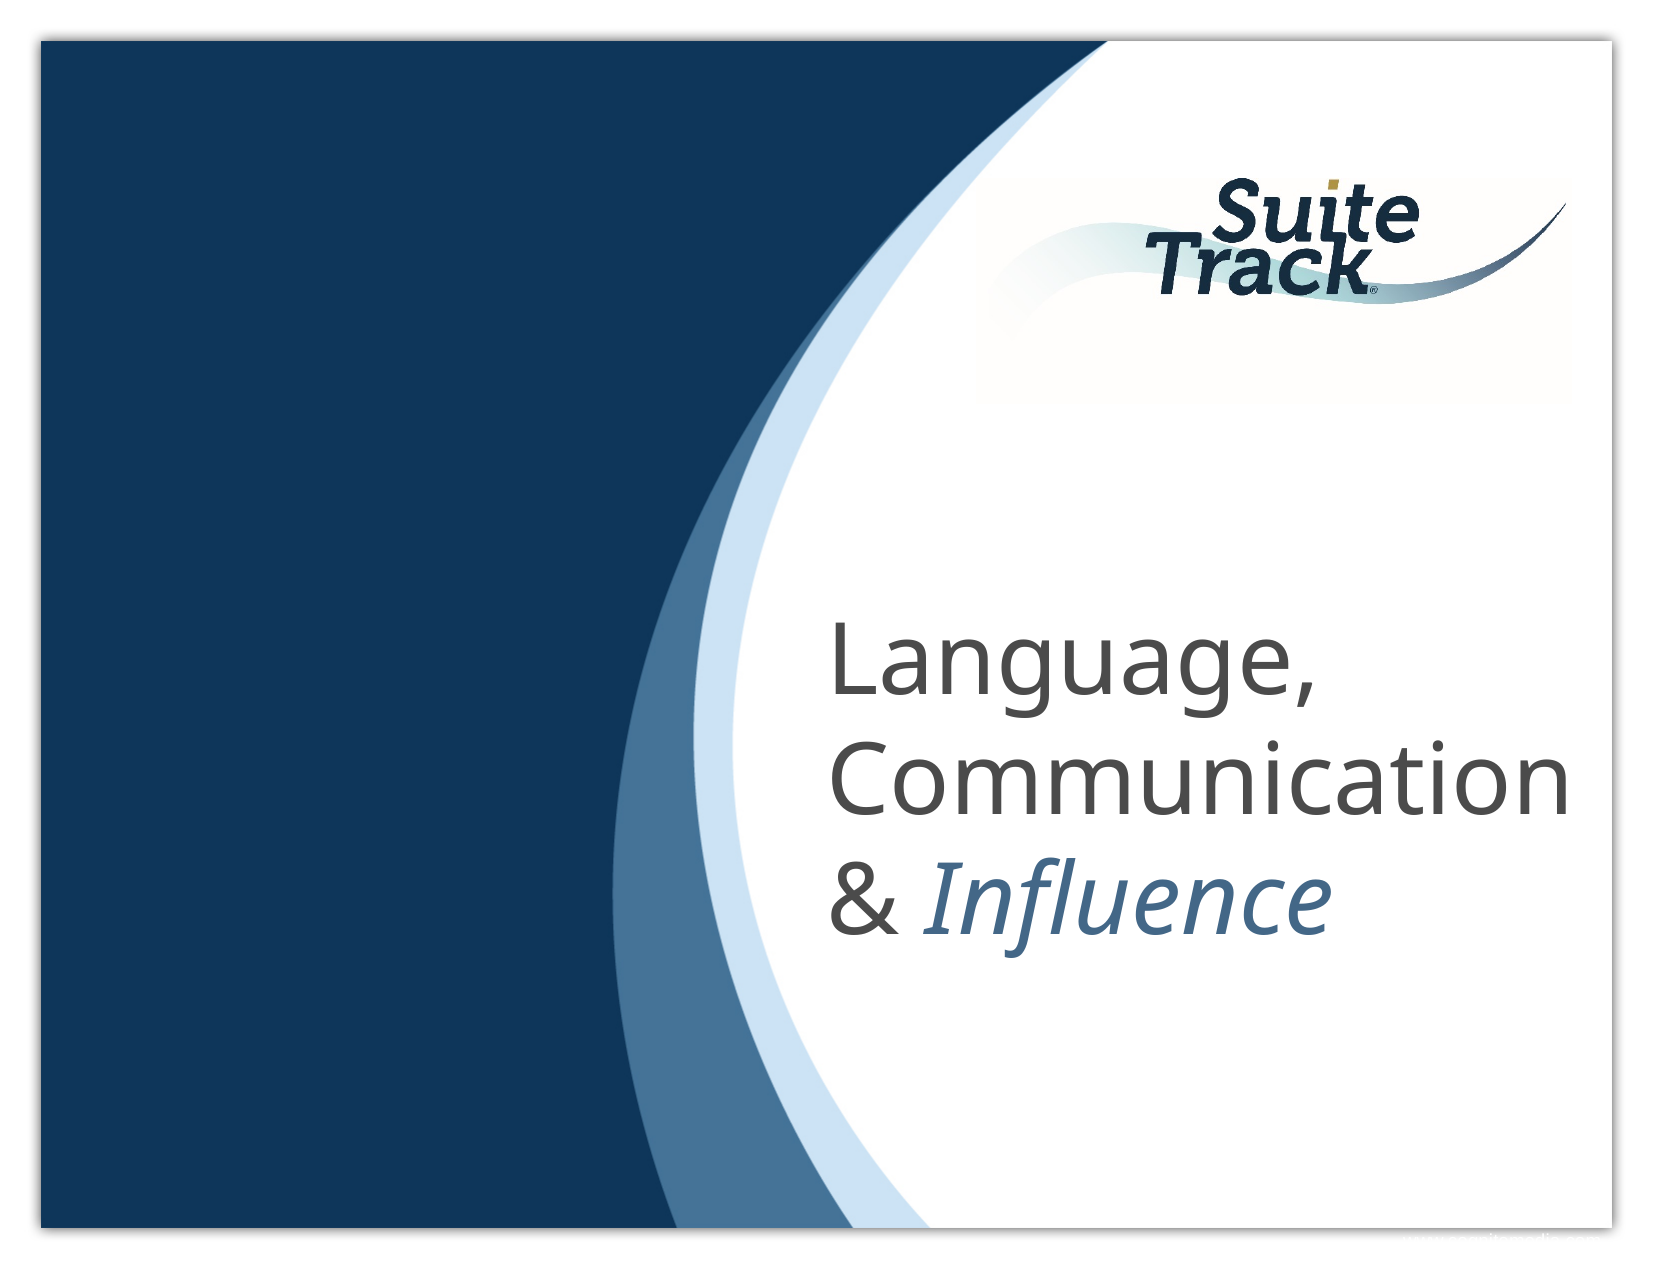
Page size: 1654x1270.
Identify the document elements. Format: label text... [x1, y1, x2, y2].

title Language, Communication & Influence [826, 594, 1632, 781]
picture [0, 0, 1654, 1270]
